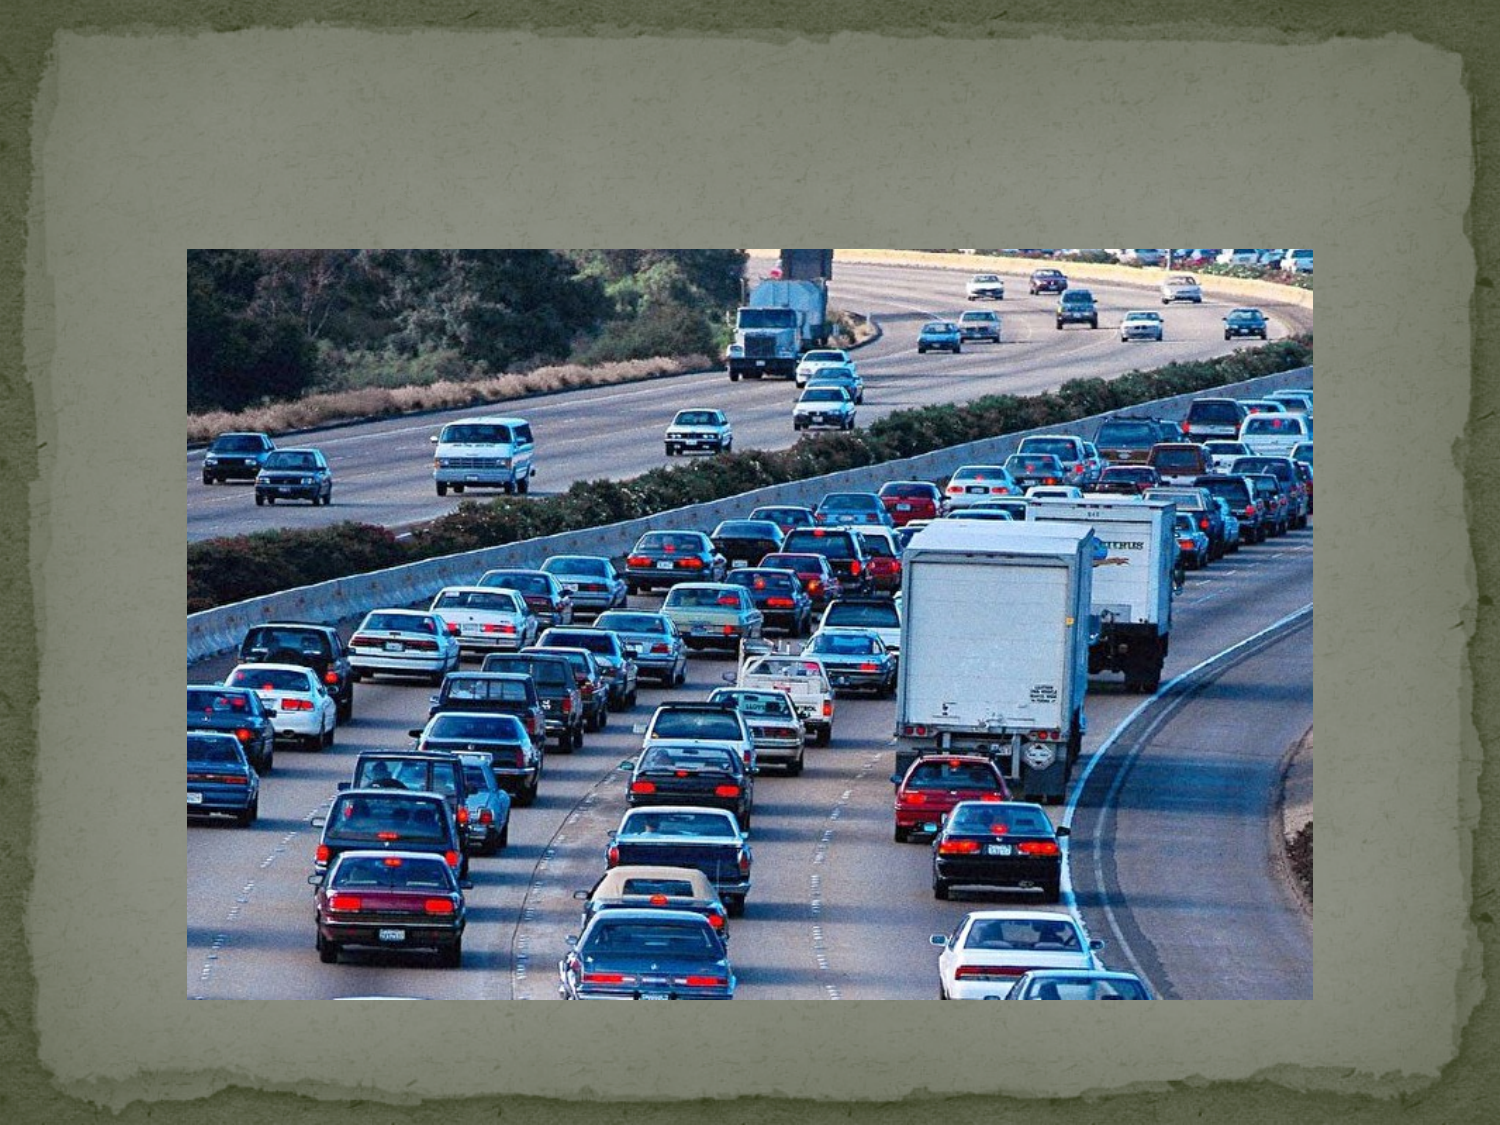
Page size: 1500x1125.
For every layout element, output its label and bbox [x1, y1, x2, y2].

list [189, 251, 1312, 999]
